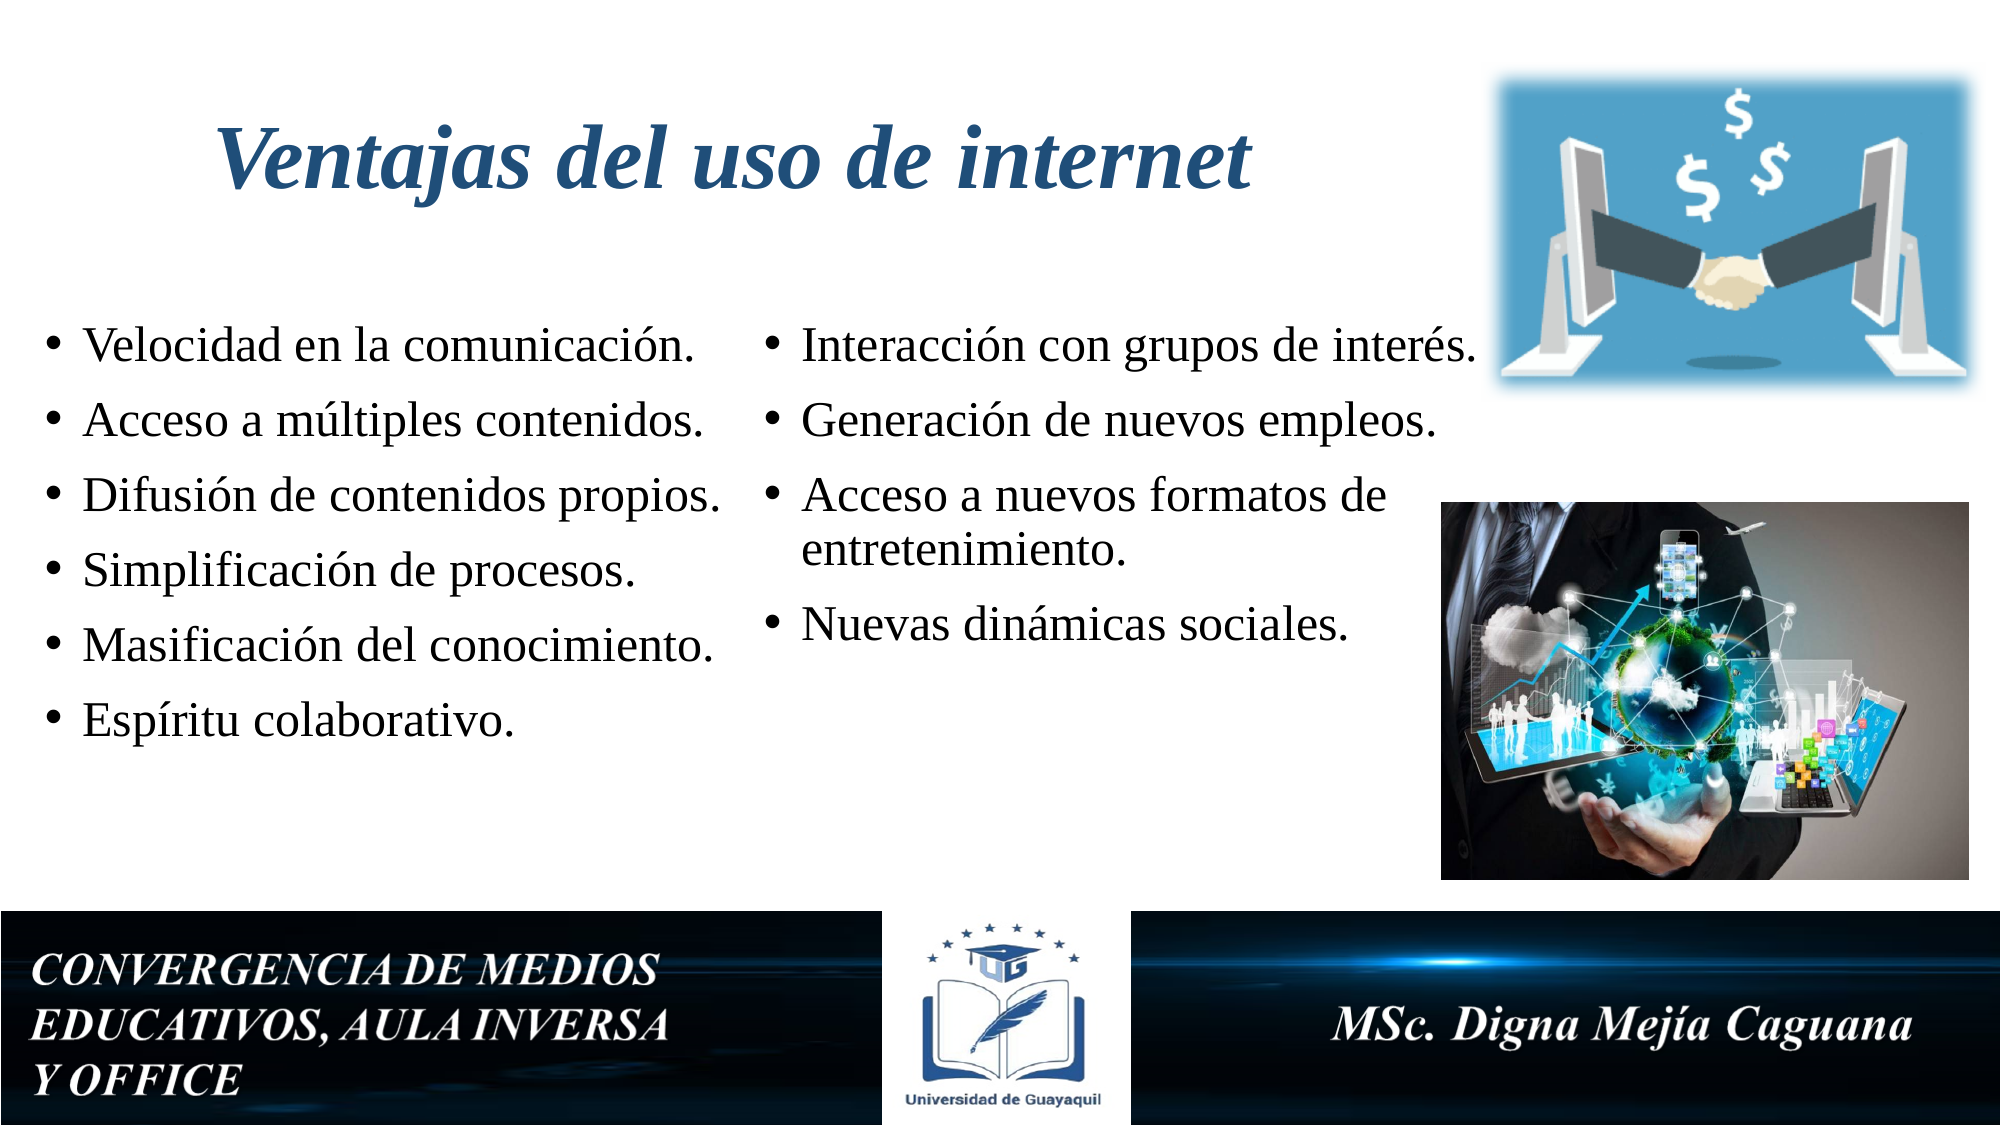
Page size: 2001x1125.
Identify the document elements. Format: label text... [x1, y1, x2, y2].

picture [0, 911, 2000, 1125]
title Ventajas del uso de internet [197, 49, 1415, 268]
picture [1481, 62, 1986, 403]
list Velocidad en la comunicación. Acceso a múltiples contenidos. Difusión de contenidos propios. Simplificación de procesos. Masificación del conocimiento. Espíritu colaborativo. Interacción con grupos de interés. Generación de nuevos empleos. Acceso a nuevos formatos de entretenimiento. Nuevas dinámicas sociales. [29, 311, 1498, 756]
picture [1441, 502, 1969, 880]
